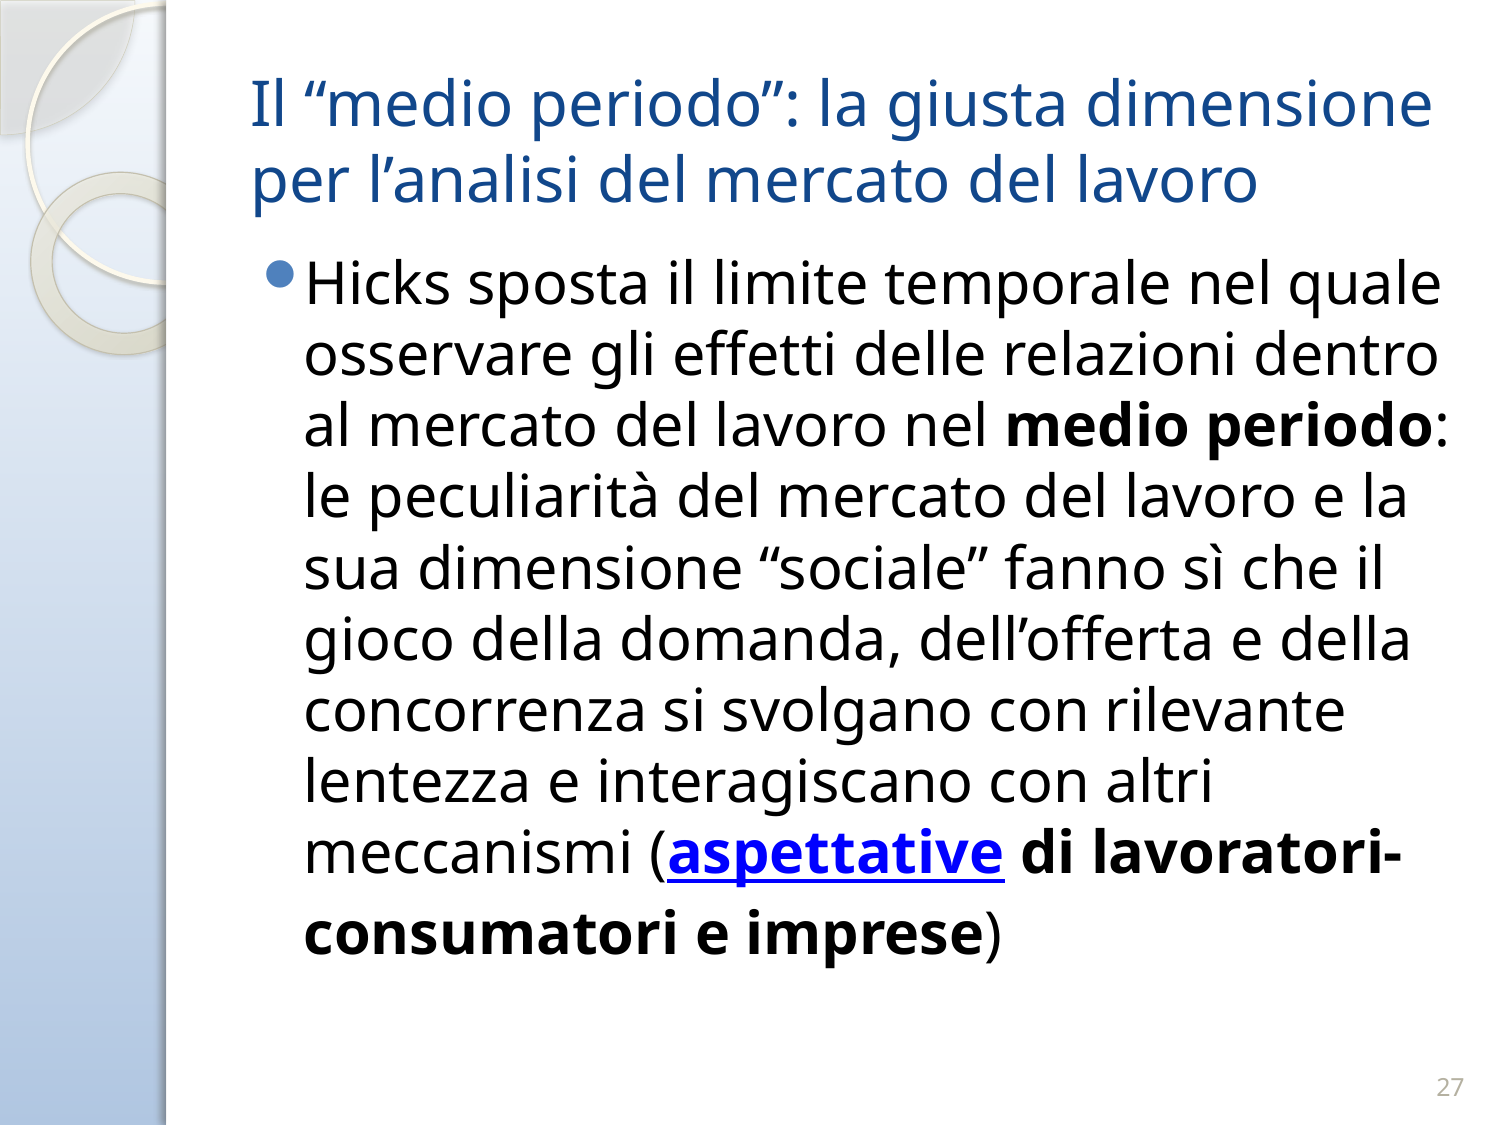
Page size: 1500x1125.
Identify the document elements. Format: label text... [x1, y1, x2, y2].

title Il “medio periodo”: la giusta dimensione per l’analisi del mercato del lavoro [235, 45, 1466, 233]
list Hicks sposta il limite temporale nel quale osservare gli effetti delle relazioni dentro al mercato del lavoro nel medio periodo: le peculiarità del mercato del lavoro e la sua dimensione “sociale” fanno sì che il gioco della domanda, dell’offerta e della concorrenza si svolgano con rilevante lentezza e interagiscano con altri meccanismi (aspettative di lavoratori-consumatori e imprese) [235, 237, 1466, 1025]
slide_number 27 [1413, 1034, 1488, 1113]
